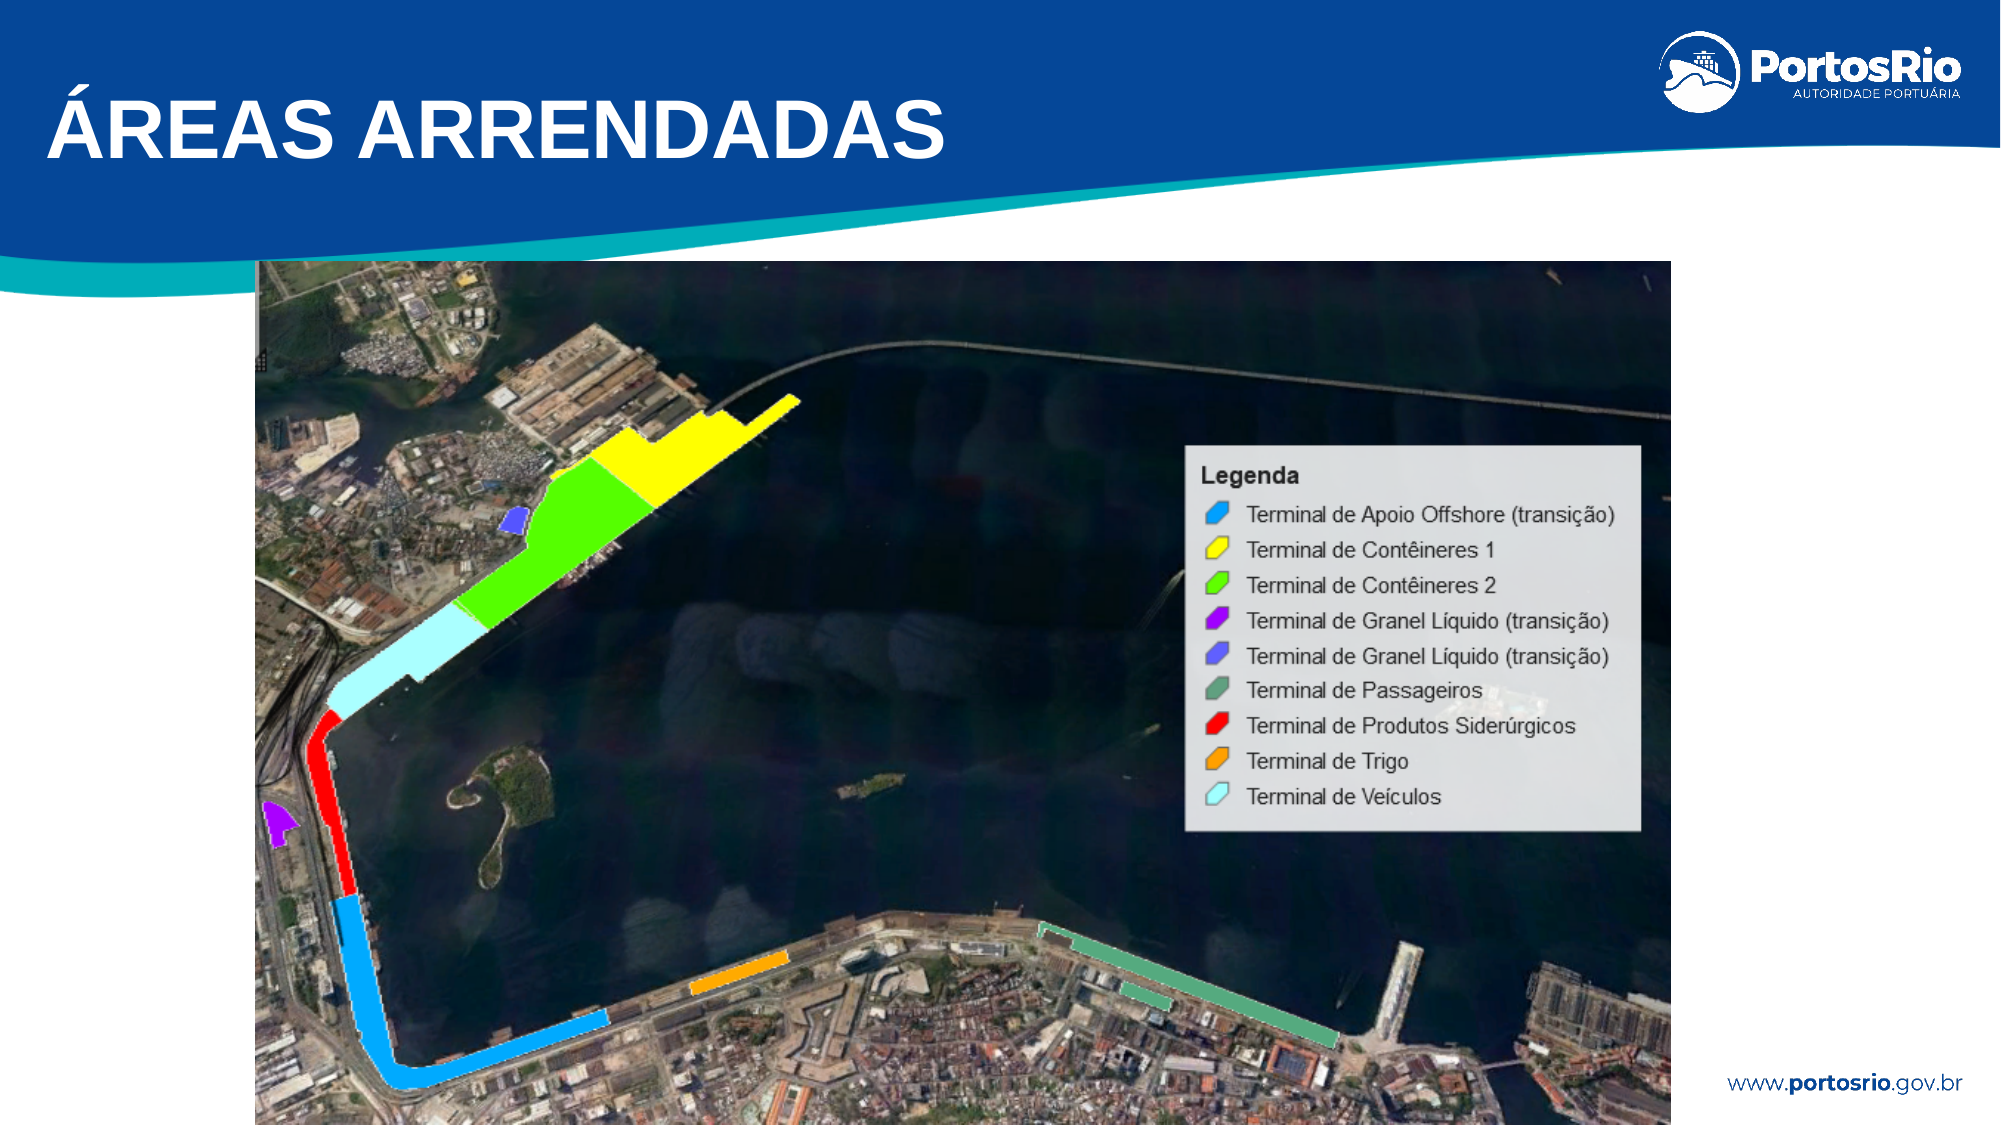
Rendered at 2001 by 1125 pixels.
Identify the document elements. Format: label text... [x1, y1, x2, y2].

picture [0, 0, 2001, 1125]
text_box ÁREAS ARRENDADAS [30, 60, 1224, 191]
picture [1727, 1071, 1963, 1096]
